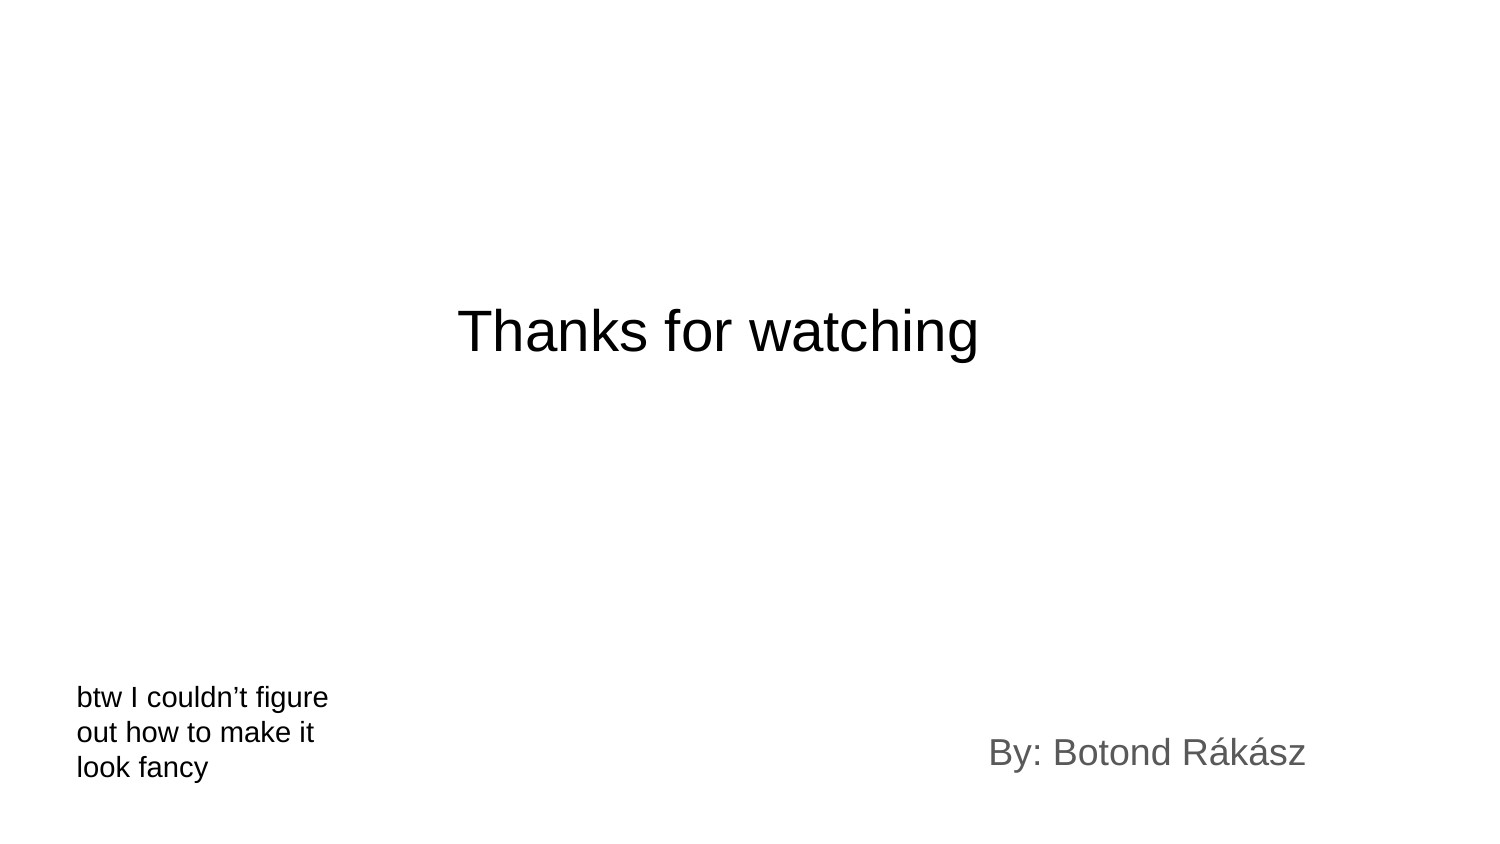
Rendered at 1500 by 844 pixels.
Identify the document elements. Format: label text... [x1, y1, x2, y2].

text_box btw I couldn’t figure out how to make it look fancy [61, 663, 350, 801]
title Thanks for watching [442, 278, 1005, 373]
list By: Botond Rákász [973, 706, 1445, 788]
